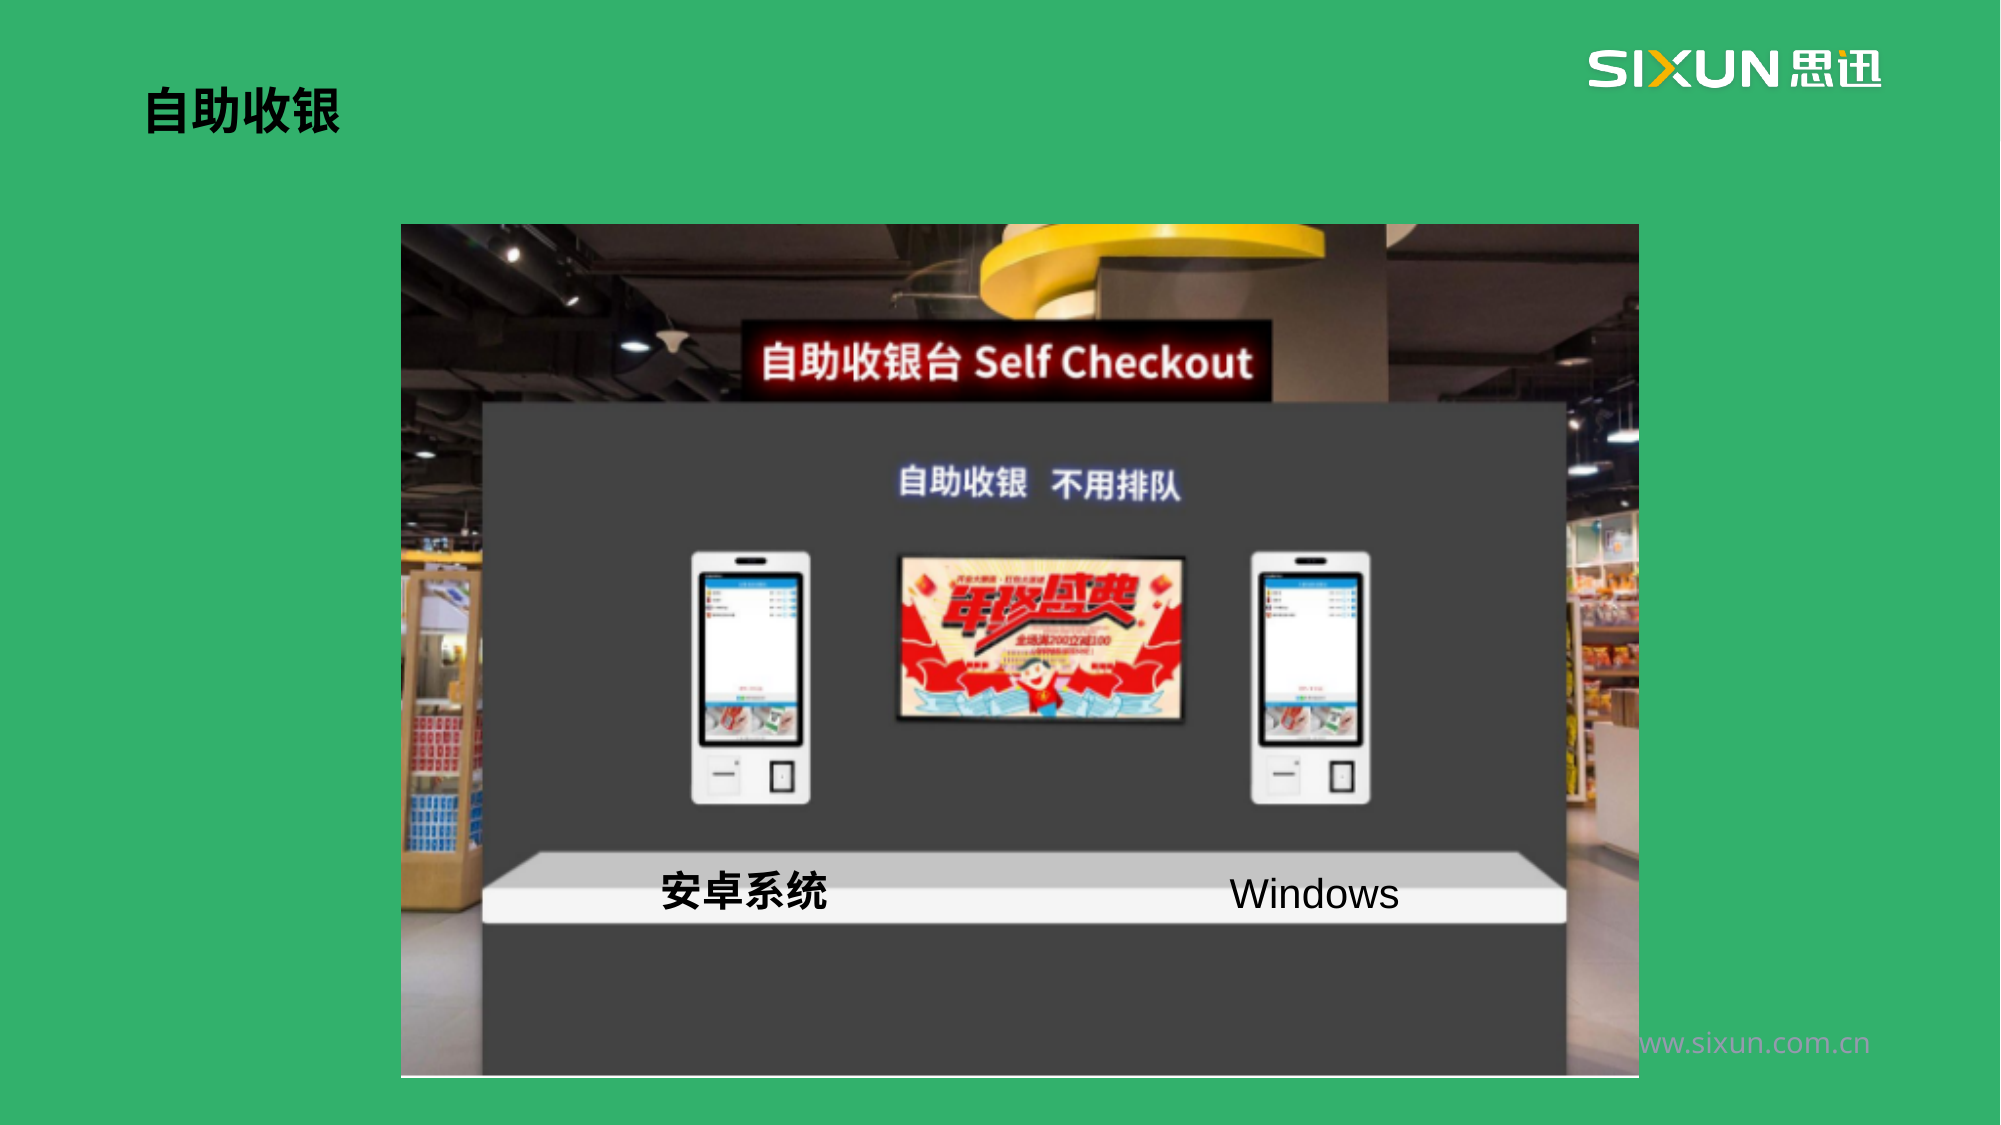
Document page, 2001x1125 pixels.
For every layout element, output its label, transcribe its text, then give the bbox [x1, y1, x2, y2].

picture [1584, 46, 1886, 95]
text_box 自助收银 [126, 72, 392, 148]
picture [401, 224, 1639, 1078]
